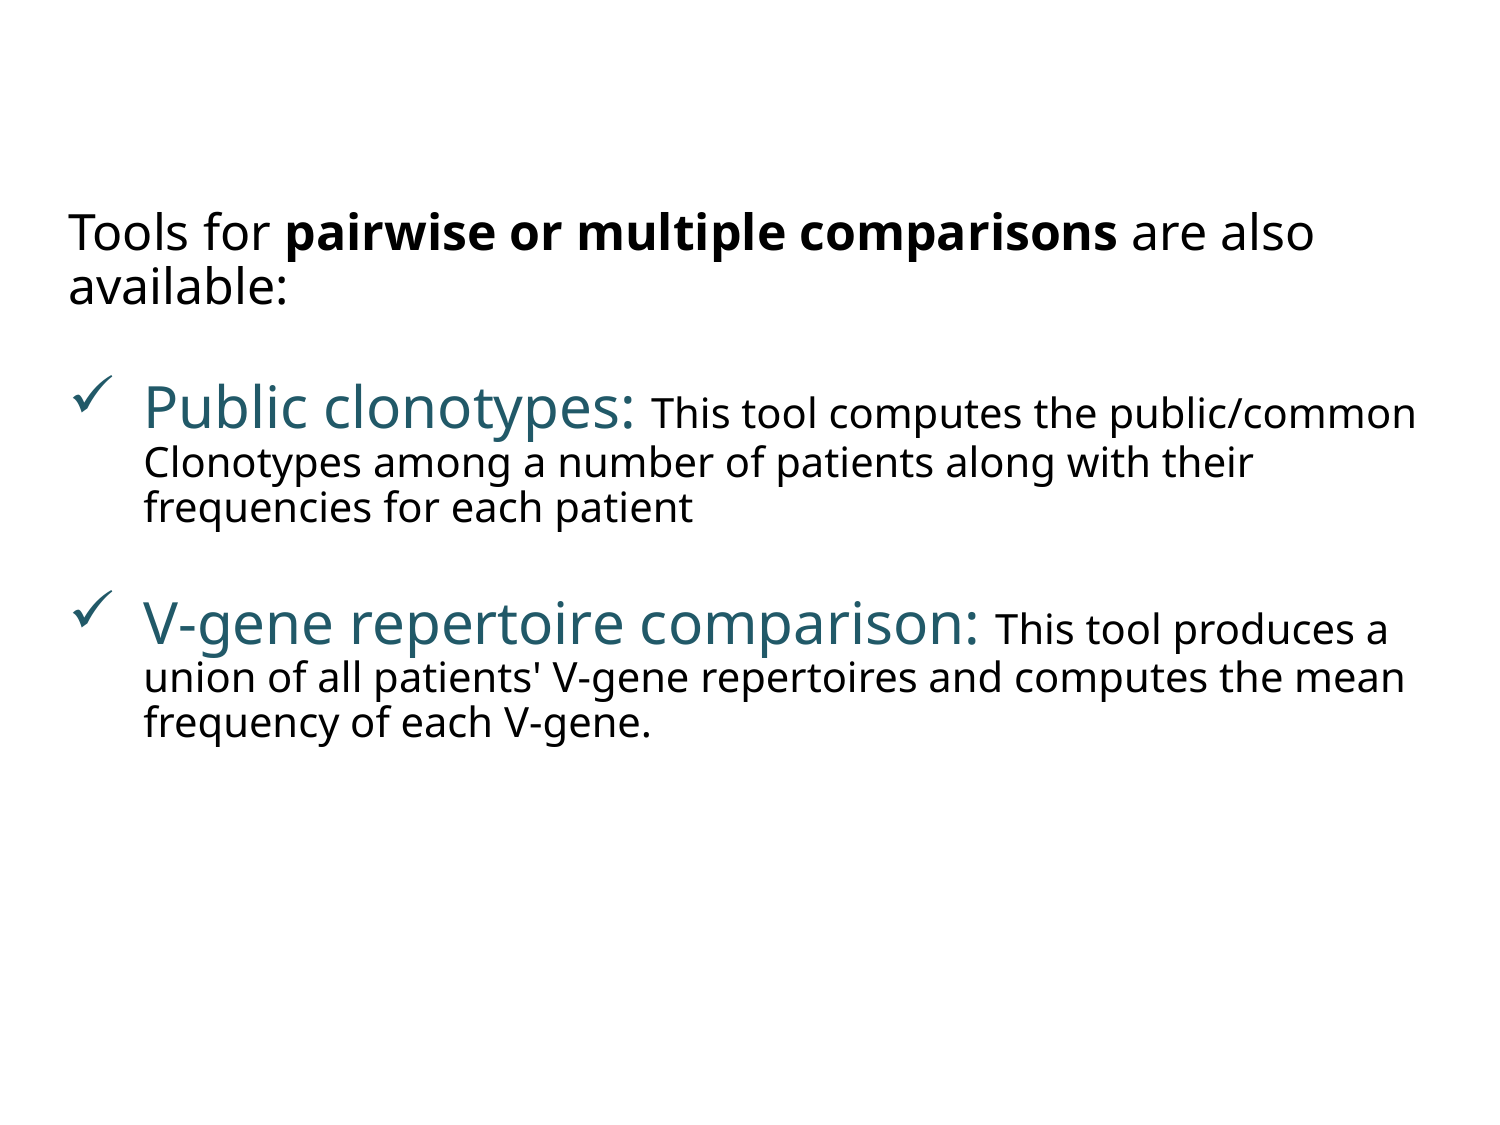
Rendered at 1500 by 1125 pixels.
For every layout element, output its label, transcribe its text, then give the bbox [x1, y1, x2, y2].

text_box Tools for pairwise or multiple comparisons are also available: Public clonotypes: This tool computes the public/common Clonotypes among a number of patients along with their frequencies for each patient V-gene repertoire comparison: This tool produces a union of all patients' V-gene repertoires and computes the mean frequency of each V-gene. [53, 199, 1447, 755]
